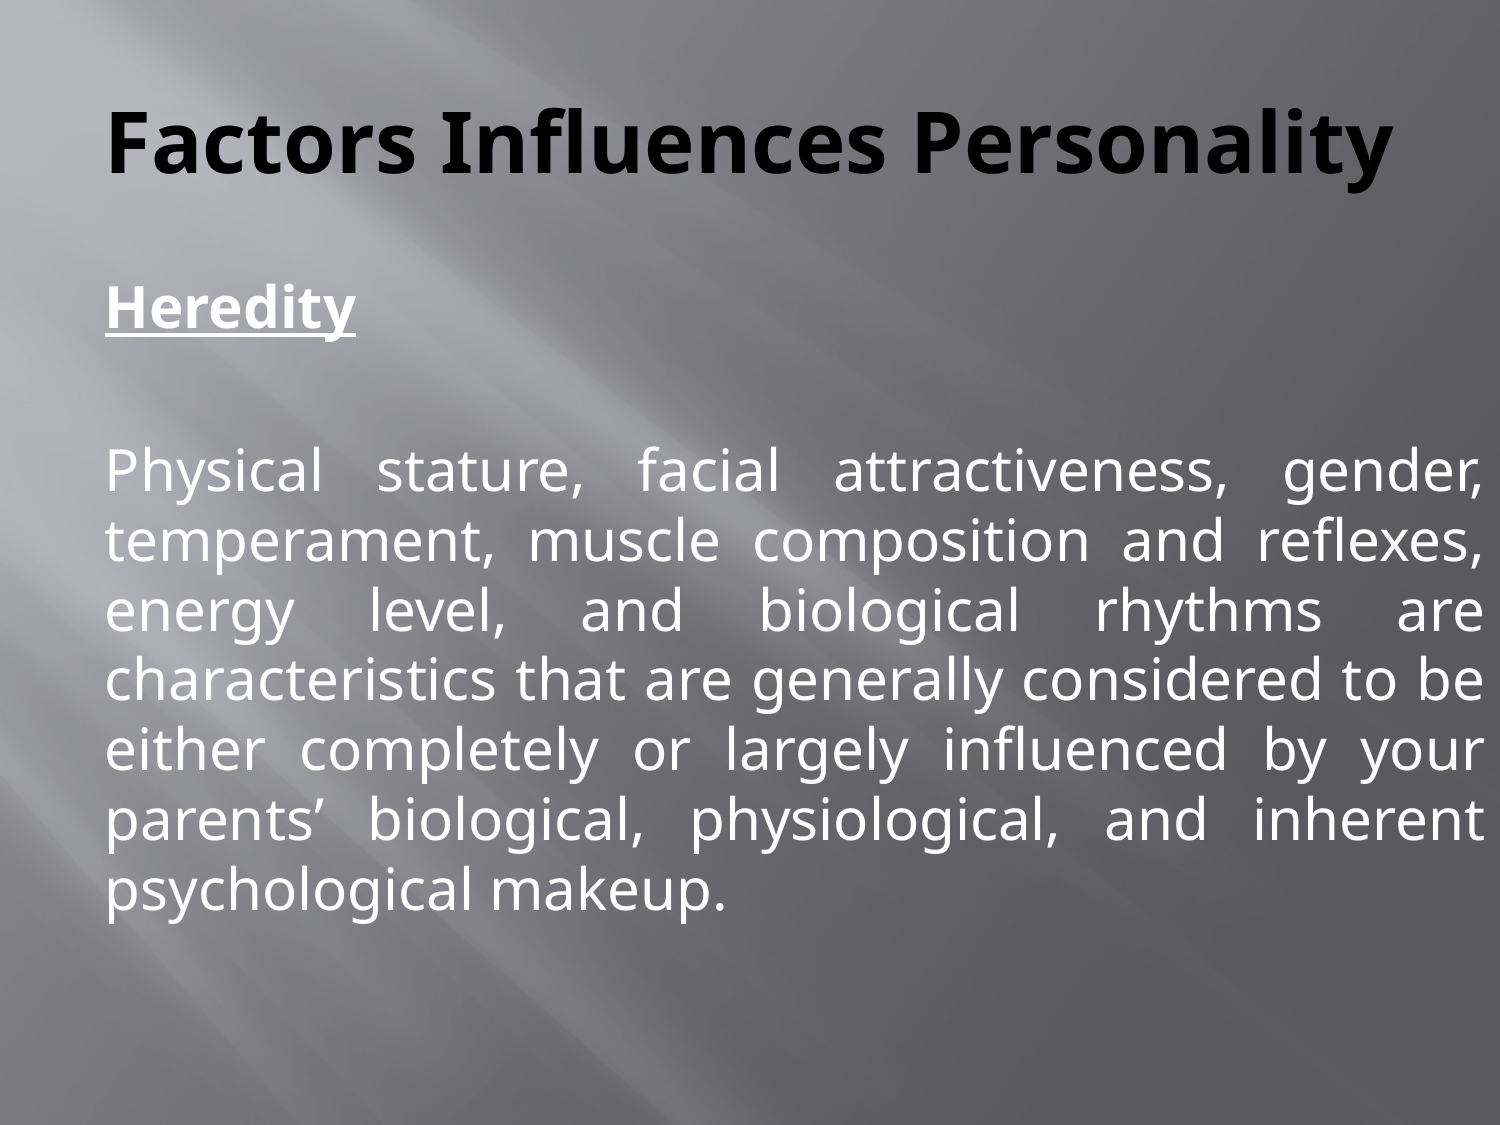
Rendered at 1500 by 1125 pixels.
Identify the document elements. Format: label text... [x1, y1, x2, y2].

list Heredity Physical stature, facial attractiveness, gender, temperament, muscle composition and reflexes, energy level, and biological rhythms are characteristics that are generally considered to be either completely or largely influenced by your parents’ biological, physiological, and inherent psychological makeup. [0, 262, 1500, 1125]
title Factors Influences Personality [75, 45, 1425, 233]
